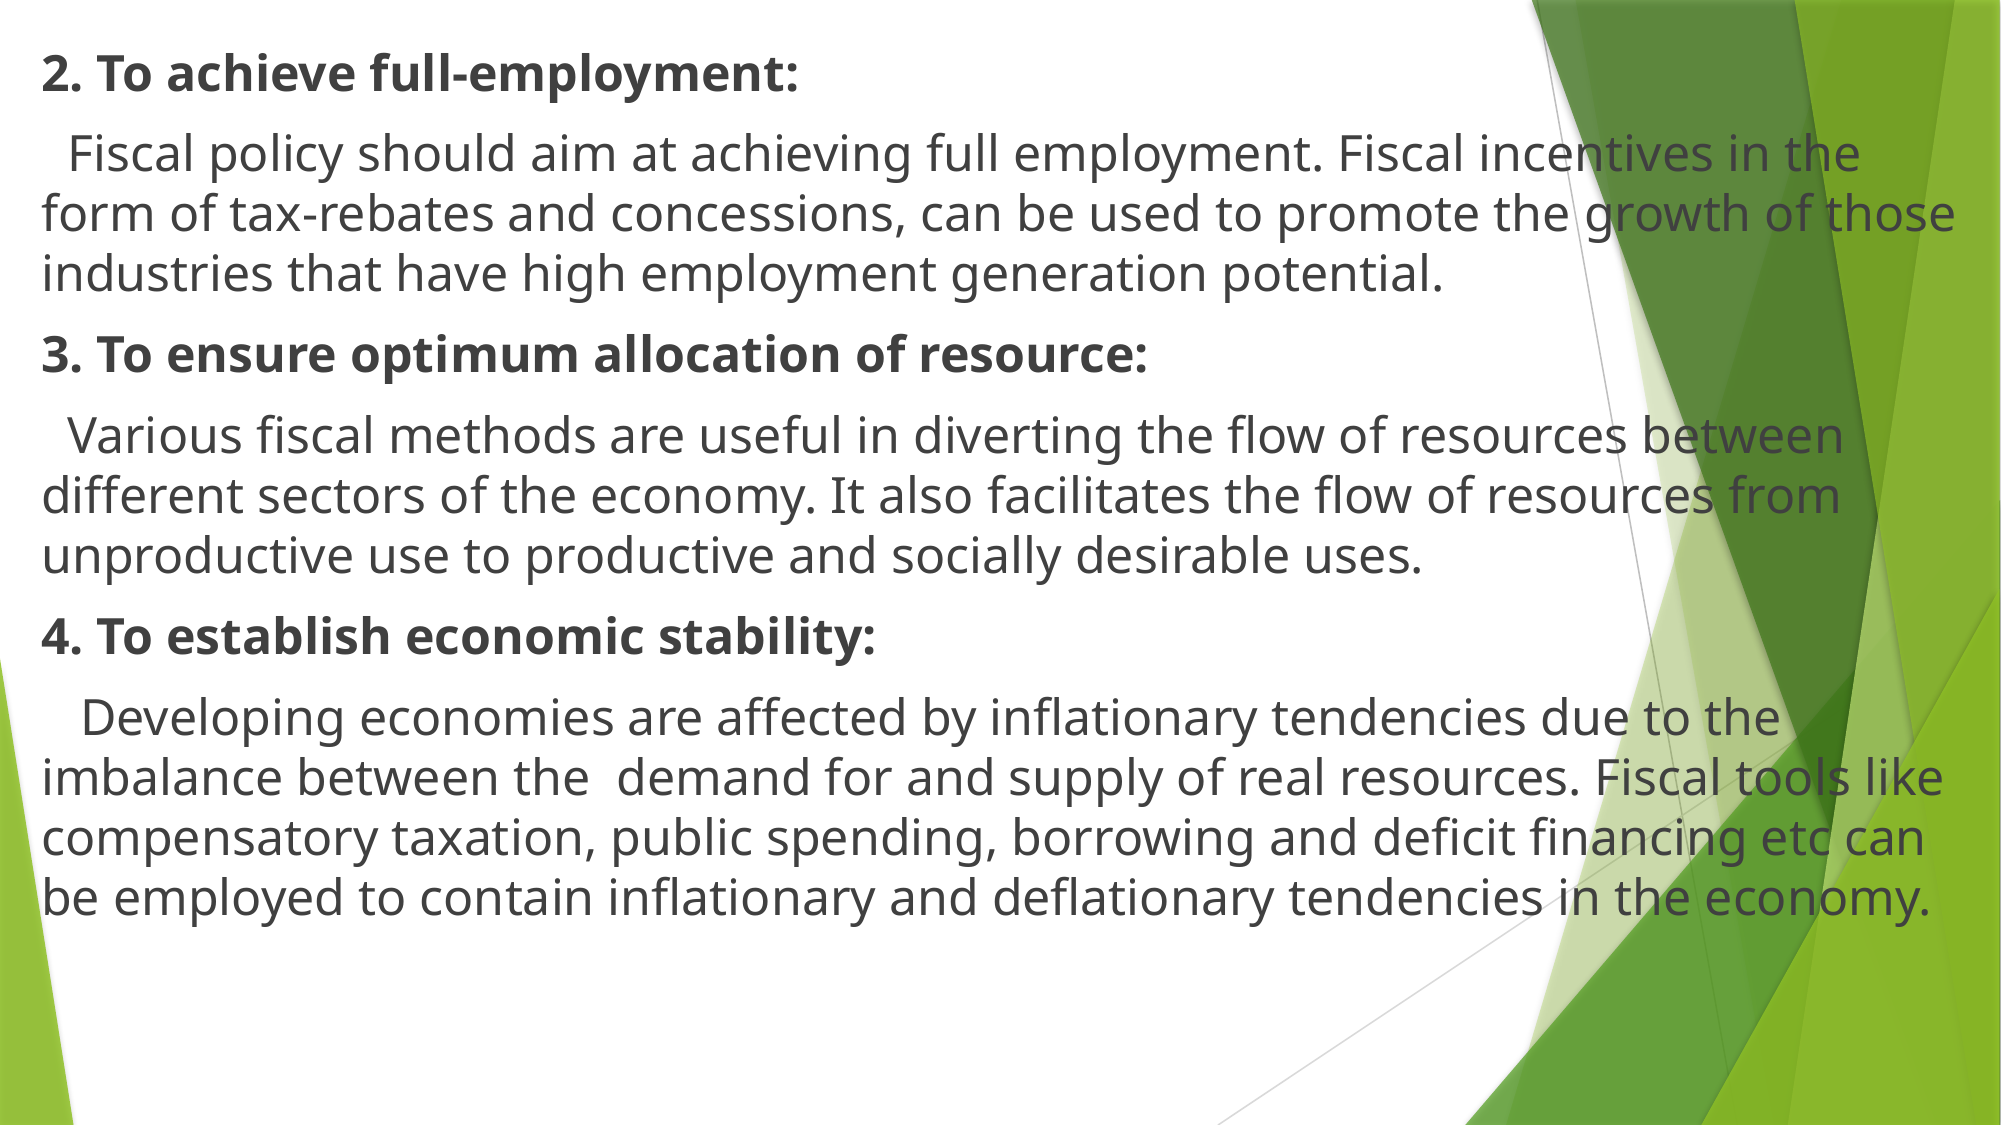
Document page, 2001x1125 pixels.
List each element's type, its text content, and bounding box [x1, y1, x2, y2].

list 2. To achieve full-employment: Fiscal policy should aim at achieving full employment. Fiscal incentives in the form of tax-rebates and concessions, can be used to promote the growth of those industries that have high employment generation potential. 3. To ensure optimum allocation of resource: Various fiscal methods are useful in diverting the flow of resources between different sectors of the economy. It also facilitates the flow of resources from unproductive use to productive and socially desirable uses. 4. To establish economic stability: Developing economies are affected by inflationary tendencies due to the imbalance between the demand for and supply of real resources. Fiscal tools like compensatory taxation, public spending, borrowing and deficit financing etc can be employed to contain inflationary and deflationary tendencies in the economy. [26, 33, 1975, 1094]
